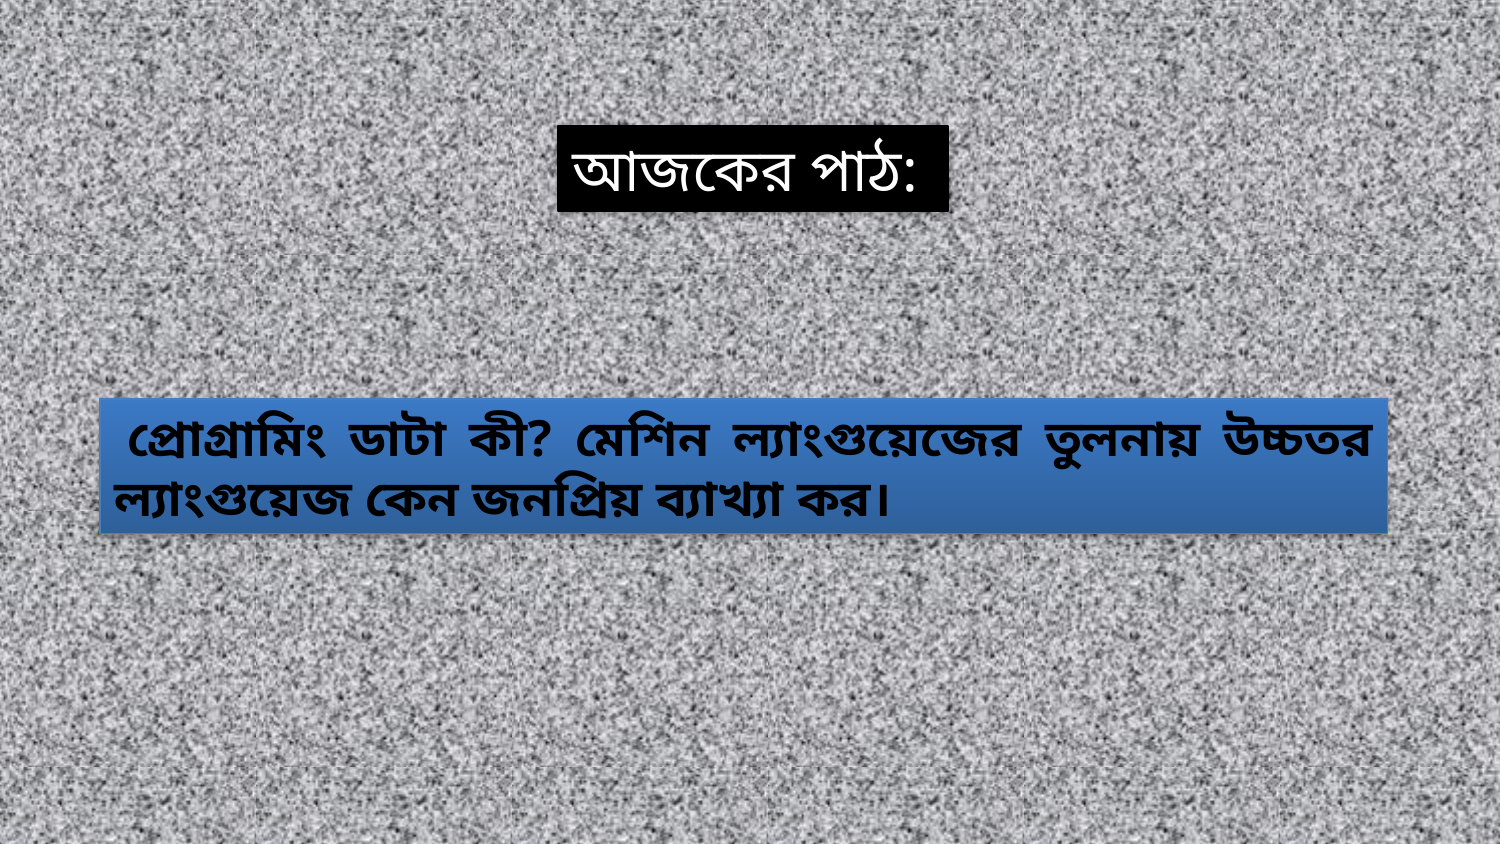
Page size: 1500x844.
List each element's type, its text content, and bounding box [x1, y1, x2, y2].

picture [0, 0, 1500, 844]
text_box আজকের পাঠ: [557, 125, 949, 212]
text_box প্রোগ্রামিং ডাটা কী? মেশিন ল্যাংগুয়েজের তুলনায় উচ্চতর ল্যাংগুয়েজ কেন জনপ্রিয় ব্যাখ্যা কর। [99, 398, 1388, 534]
